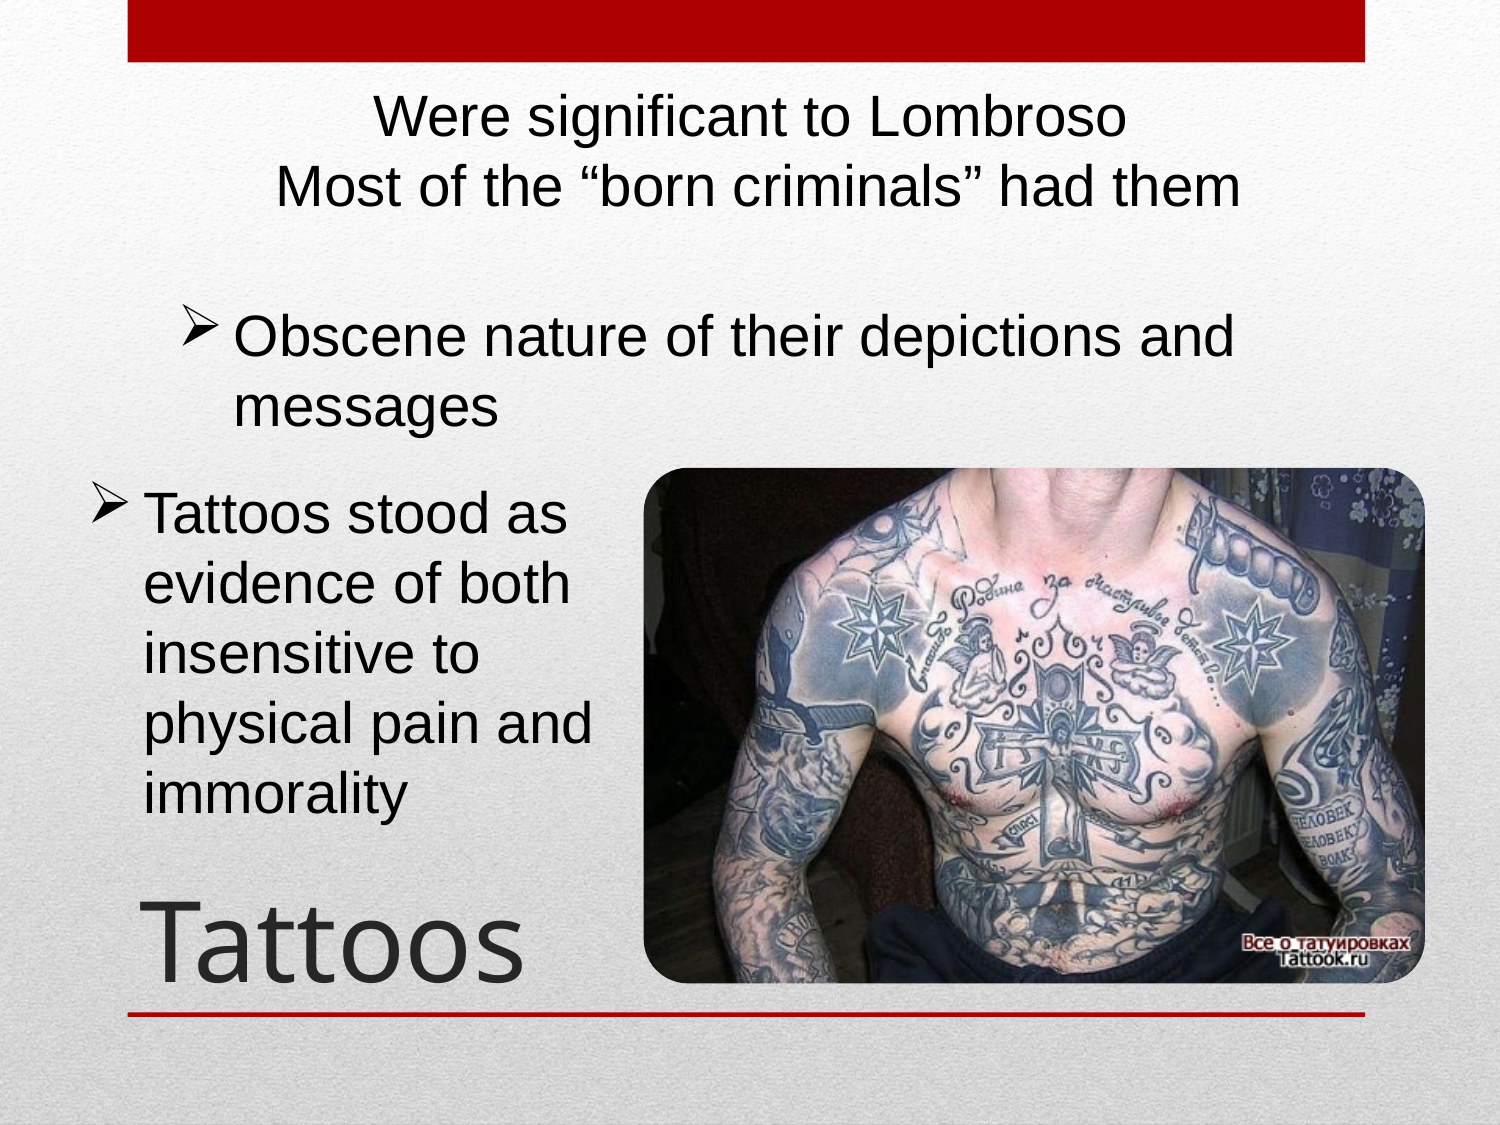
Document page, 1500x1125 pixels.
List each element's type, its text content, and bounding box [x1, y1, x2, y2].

text_box Tattoos stood as evidence of both insensitive to physical pain and immorality [72, 467, 642, 833]
text_box Obscene nature of their depictions and messages [162, 290, 1317, 446]
text_box Were significant to Lombroso Most of the “born criminals” had them [162, 71, 1356, 226]
picture [642, 466, 1426, 985]
title Tattoos [124, 833, 1238, 1013]
